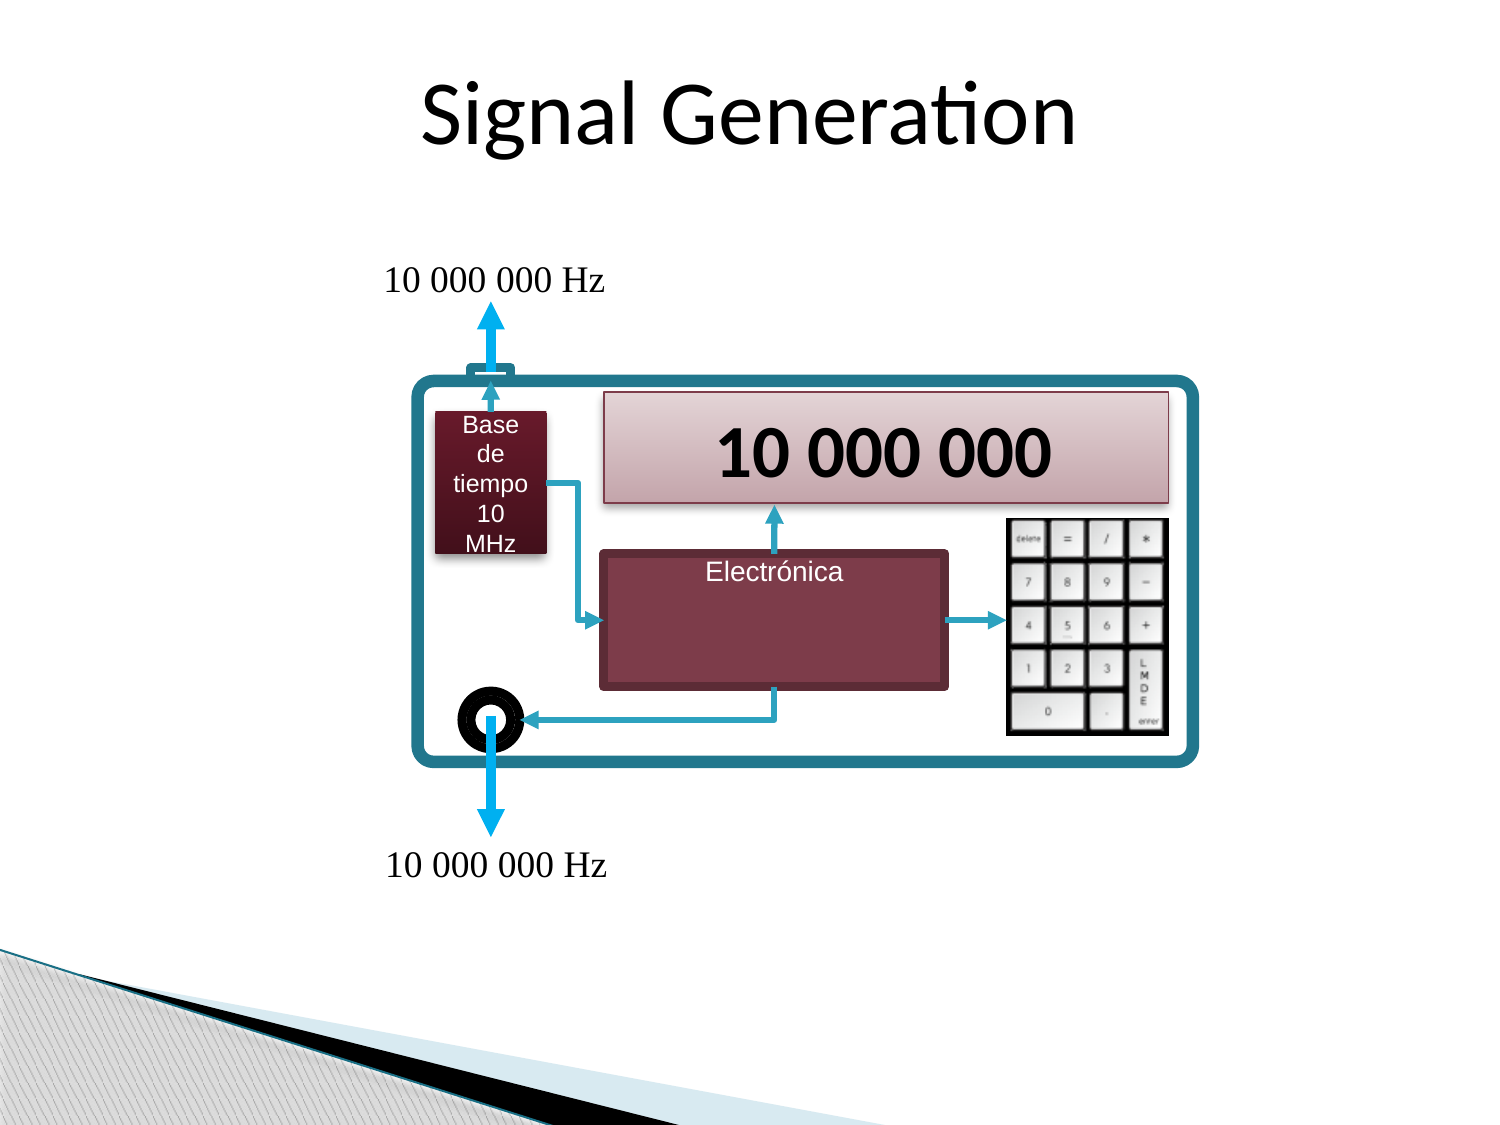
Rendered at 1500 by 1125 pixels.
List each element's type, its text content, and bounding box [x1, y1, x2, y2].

text_box Signal Generation [74, 45, 1425, 233]
text_box 10 000 000 Hz [370, 833, 623, 893]
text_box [417, 367, 1194, 763]
text_box 10 000 000 Hz [368, 248, 621, 308]
